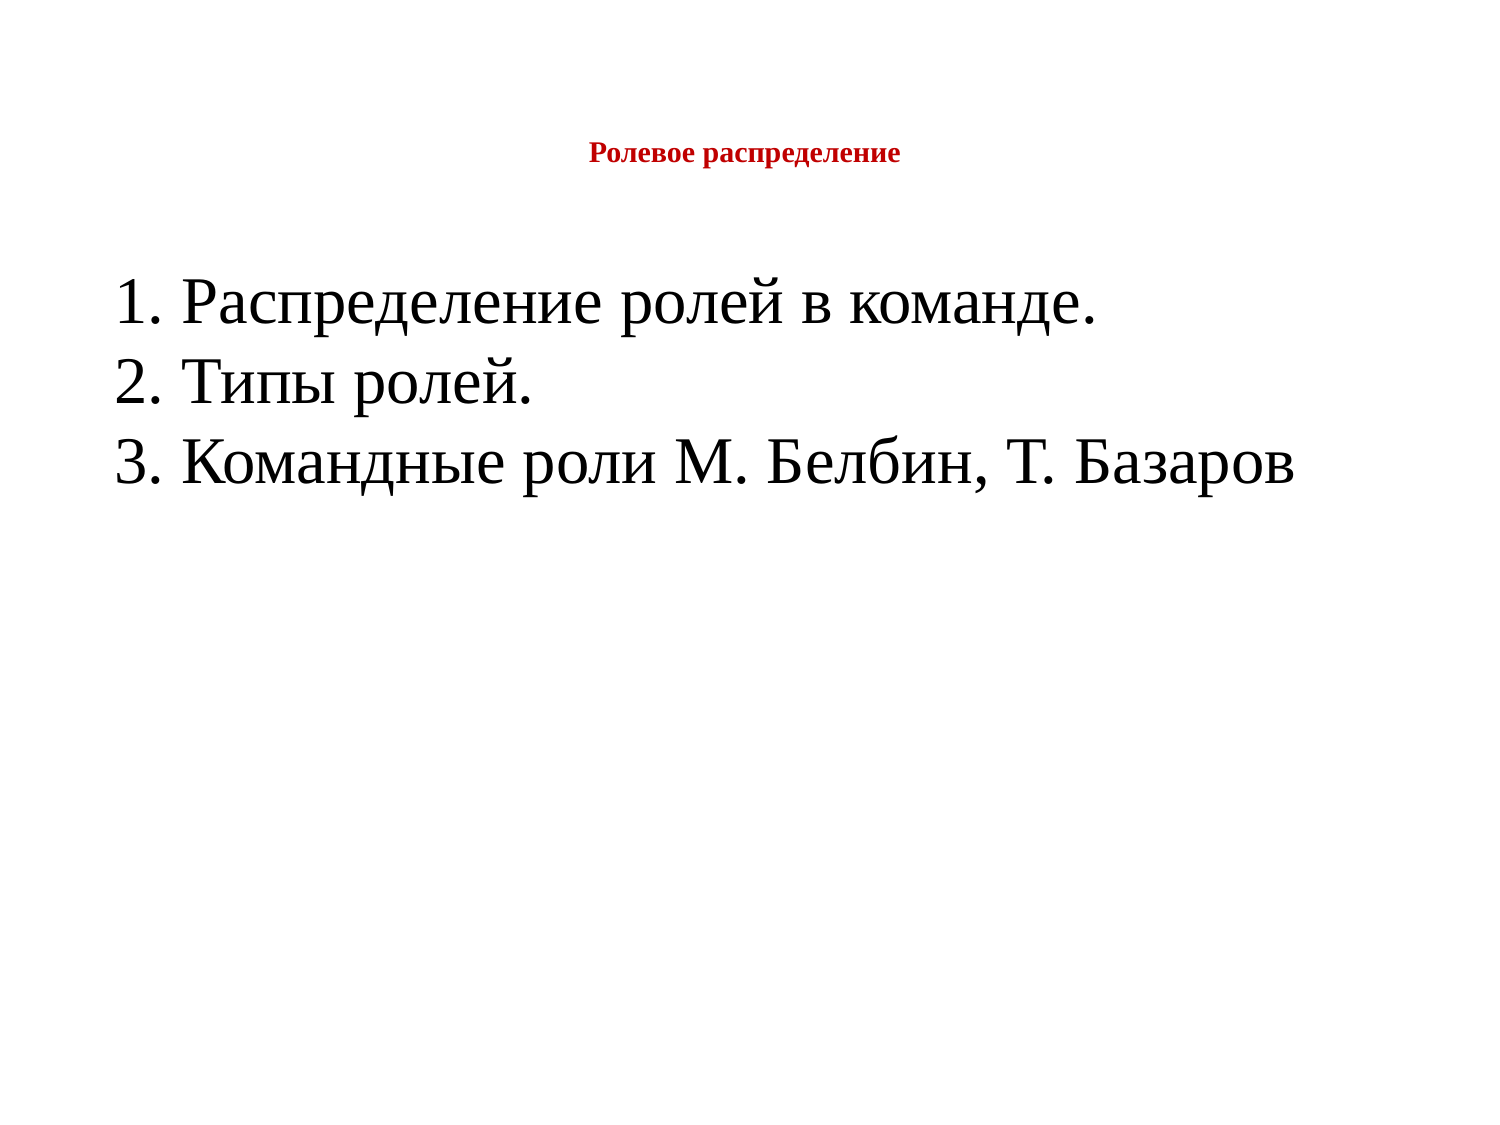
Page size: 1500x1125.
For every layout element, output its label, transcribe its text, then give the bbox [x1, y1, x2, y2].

title Ролевое распределение [64, 125, 1425, 213]
text_box 1. Распределение ролей в команде. 2. Типы ролей. 3. Командные роли М. Белбин, Т. Базаров [99, 249, 1375, 505]
